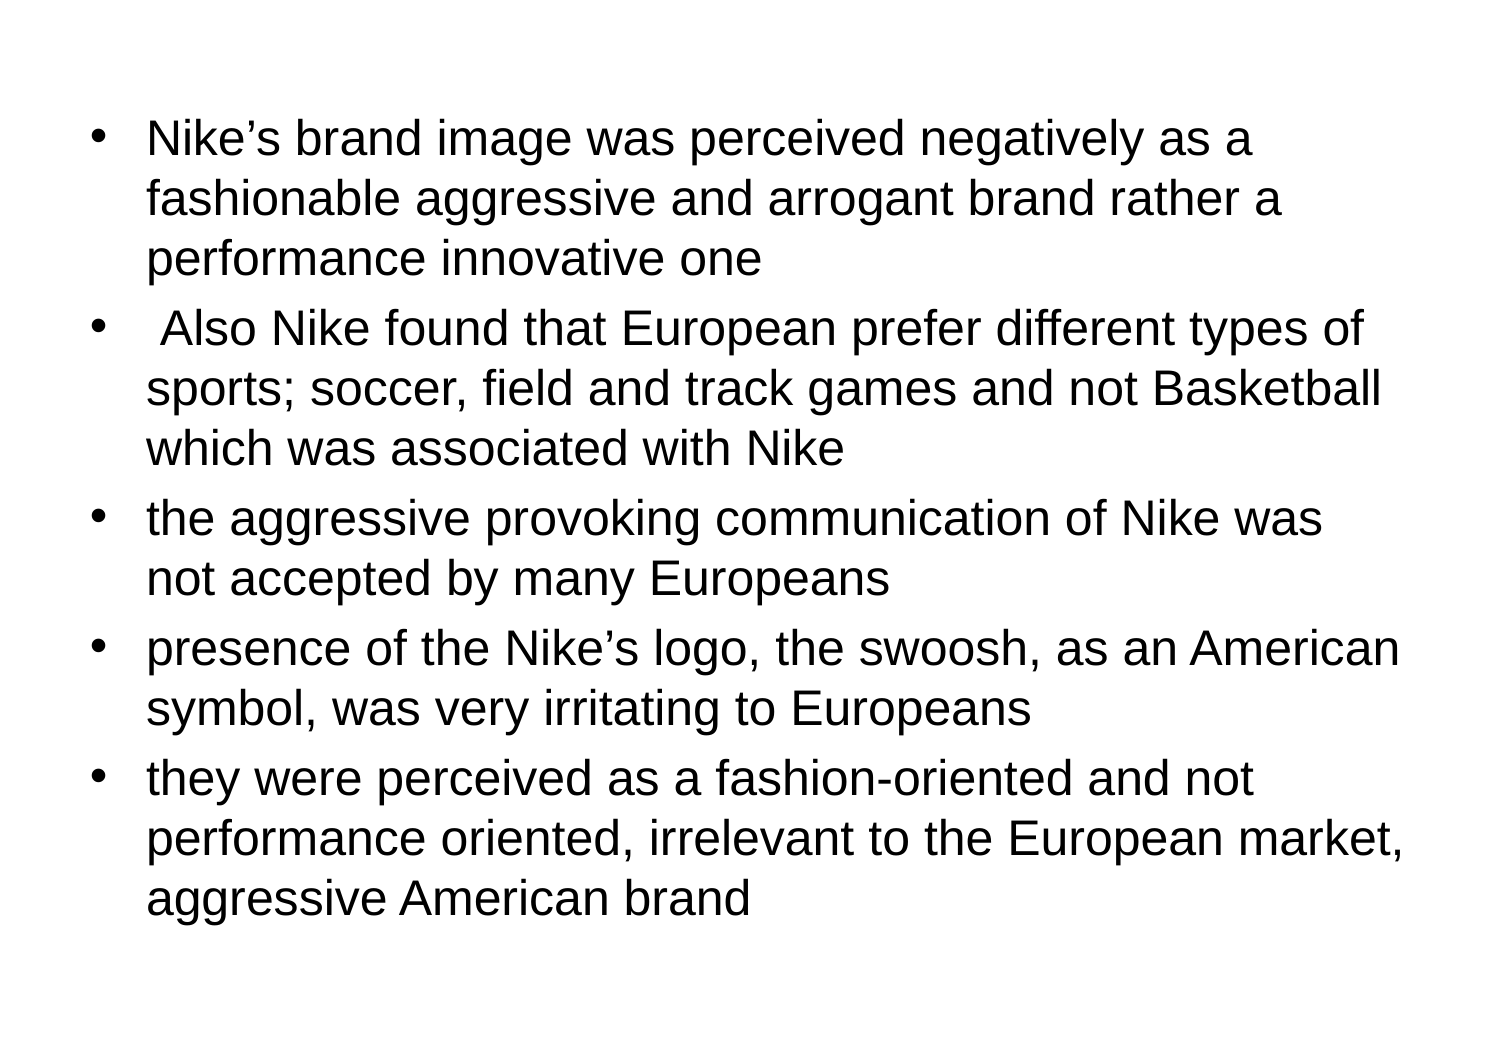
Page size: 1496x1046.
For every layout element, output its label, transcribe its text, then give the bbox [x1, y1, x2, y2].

list Nike’s brand image was perceived negatively as a fashionable aggressive and arrogant brand rather a performance innovative one Also Nike found that European prefer different types of sports; soccer, field and track games and not Basketball which was associated with Nike the aggressive provoking communication of Nike was not accepted by many Europeans presence of the Nike’s logo, the swoosh, as an American symbol, was very irritating to Europeans they were perceived as a fashion-oriented and not performance oriented, irrelevant to the European market, aggressive American brand [74, 97, 1421, 986]
